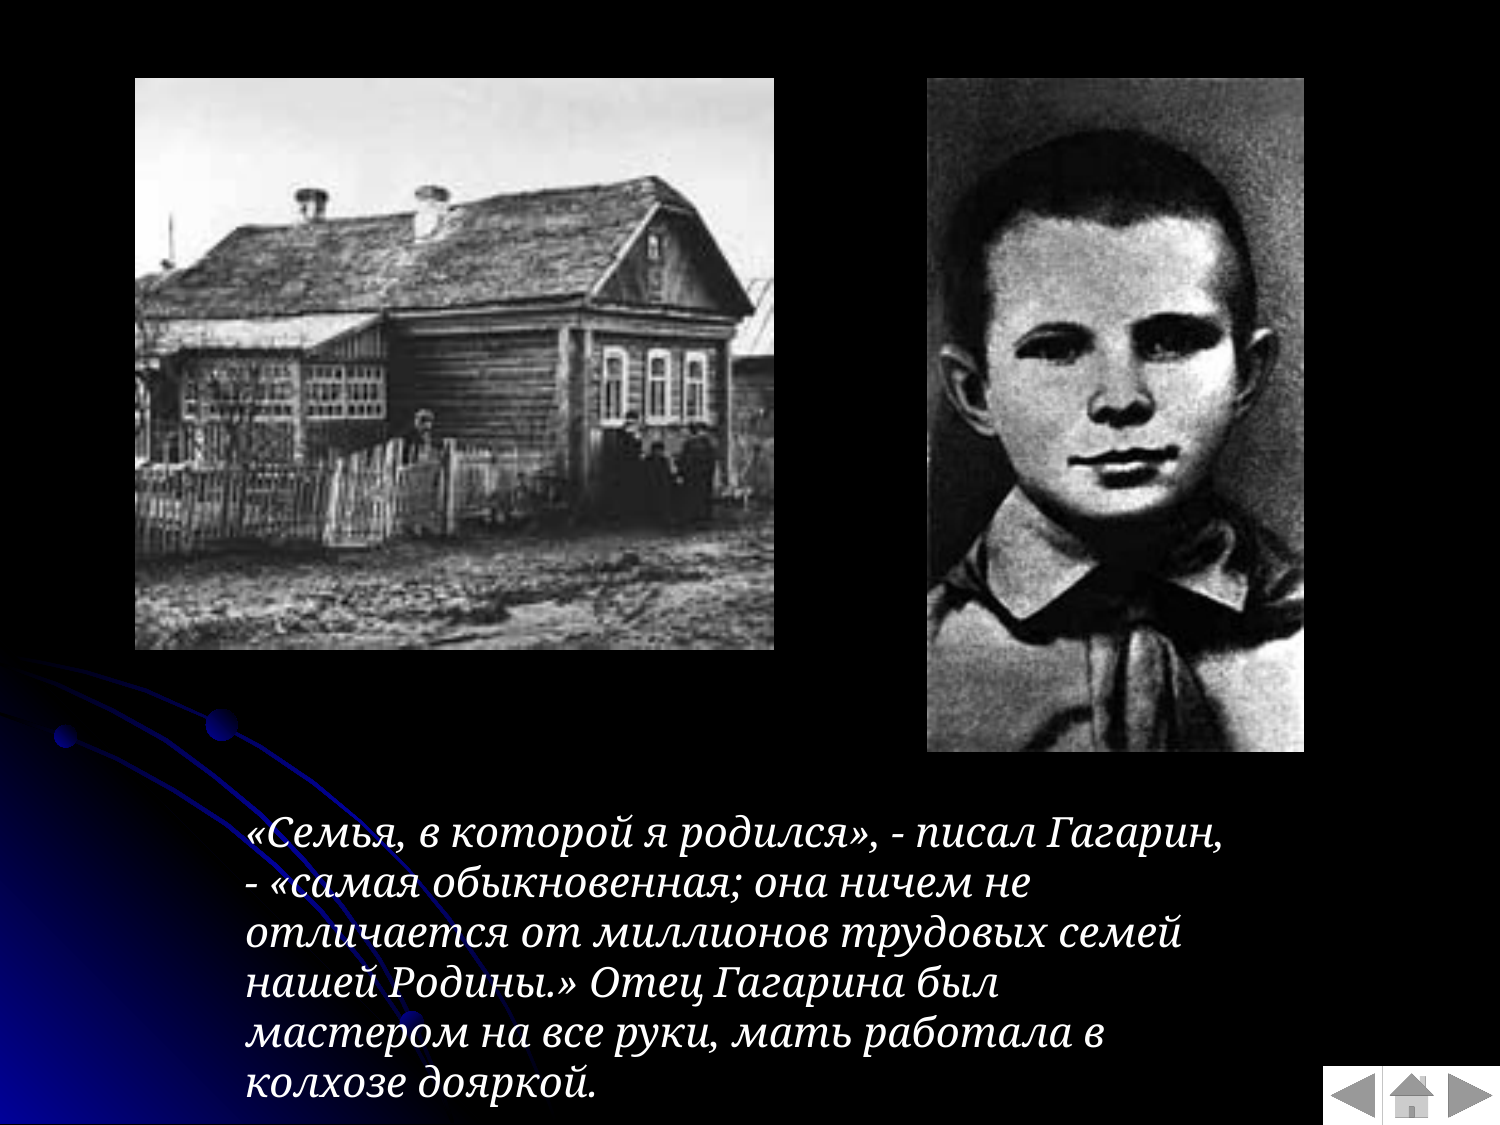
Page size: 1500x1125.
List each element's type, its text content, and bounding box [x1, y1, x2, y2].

text_box «Семья, в которой я родился», - писал Гагарин, - «самая обыкновенная; она ничем не отличается от миллионов трудовых семей нашей Родины.» Отец Гагарина был мастером на все руки, мать работала в колхозе дояркой. [230, 798, 1246, 1114]
picture [135, 77, 774, 650]
text_box [1323, 1066, 1382, 1125]
text_box [1382, 1066, 1442, 1125]
text_box [1442, 1066, 1500, 1125]
picture [926, 77, 1304, 752]
